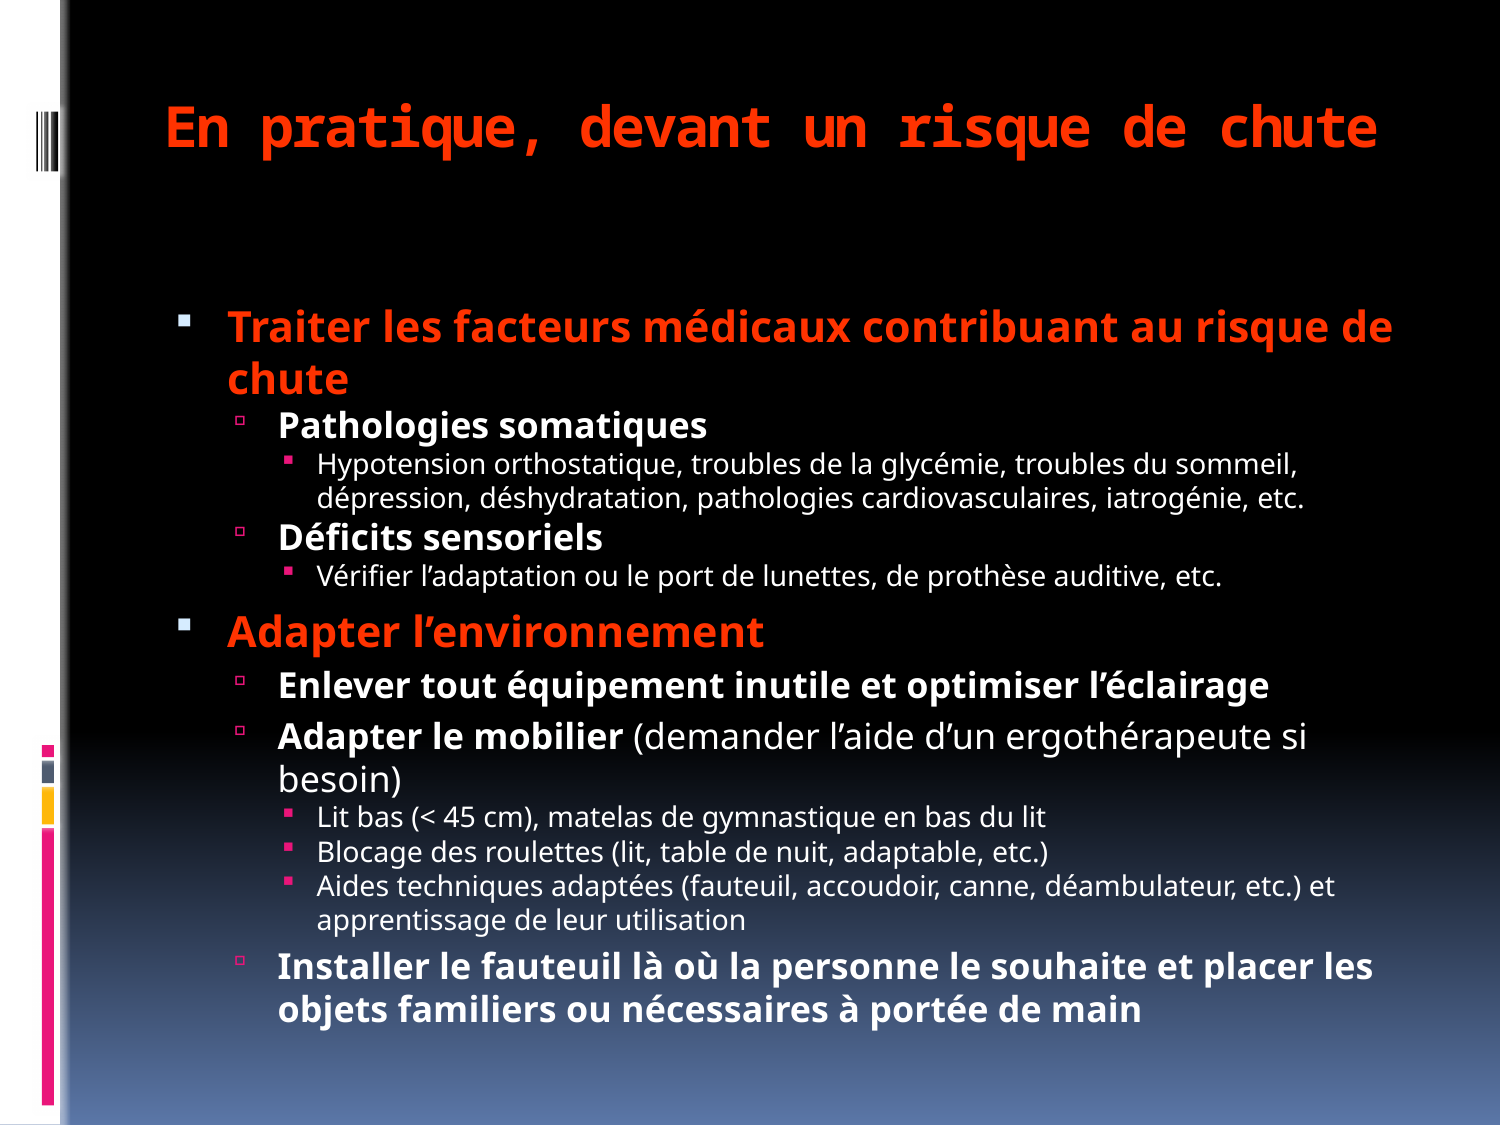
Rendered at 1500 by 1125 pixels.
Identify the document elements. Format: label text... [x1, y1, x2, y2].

title En pratique, devant un risque de chute [150, 83, 1425, 234]
list Traiter les facteurs médicaux contribuant au risque de chute Pathologies somatiques Hypotension orthostatique, troubles de la glycémie, troubles du sommeil, dépression, déshydratation, pathologies cardiovasculaires, iatrogénie, etc. Déficits sensoriels Vérifier l’adaptation ou le port de lunettes, de prothèse auditive, etc. Adapter l’environnement Enlever tout équipement inutile et optimiser l’éclairage Adapter le mobilier (demander l’aide d’un ergothérapeute si besoin) Lit bas (< 45 cm), matelas de gymnastique en bas du lit Blocage des roulettes (lit, table de nuit, adaptable, etc.) Aides techniques adaptées (fauteuil, accoudoir, canne, déambulateur, etc.) et apprentissage de leur utilisation Installer le fauteuil là où la personne le souhaite et placer les objets familiers ou nécessaires à portée de main [150, 292, 1425, 1043]
